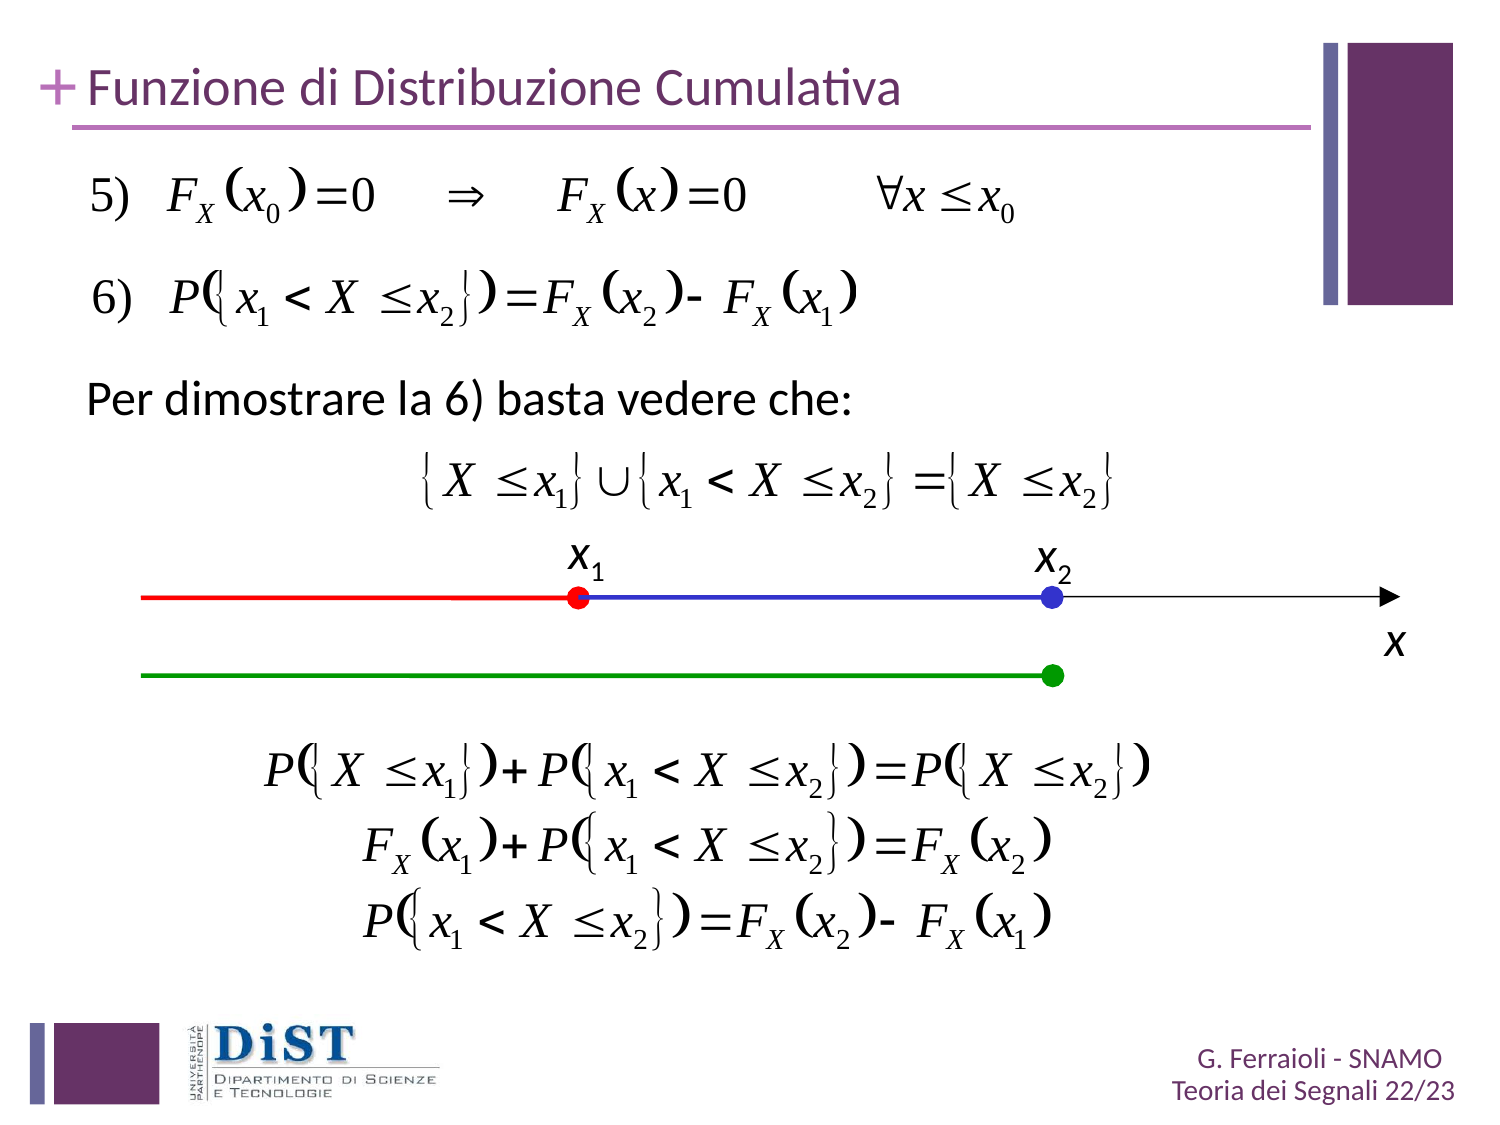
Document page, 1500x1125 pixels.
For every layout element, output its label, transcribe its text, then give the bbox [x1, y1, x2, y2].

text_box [88, 269, 856, 331]
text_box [258, 743, 1149, 956]
text_box [1063, 586, 1401, 604]
title Funzione di Distribuzione Cumulativa [72, 49, 1312, 128]
text_box [140, 665, 1064, 687]
text_box Per dimostrare la 6) basta vedere che: [71, 363, 1406, 434]
text_box [578, 593, 1063, 608]
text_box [420, 452, 1123, 514]
picture [170, 1014, 463, 1112]
text_box x2 [1020, 521, 1087, 593]
text_box [140, 591, 589, 609]
text_box x [1369, 604, 1422, 675]
text_box x1 [553, 521, 620, 591]
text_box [87, 167, 1019, 231]
